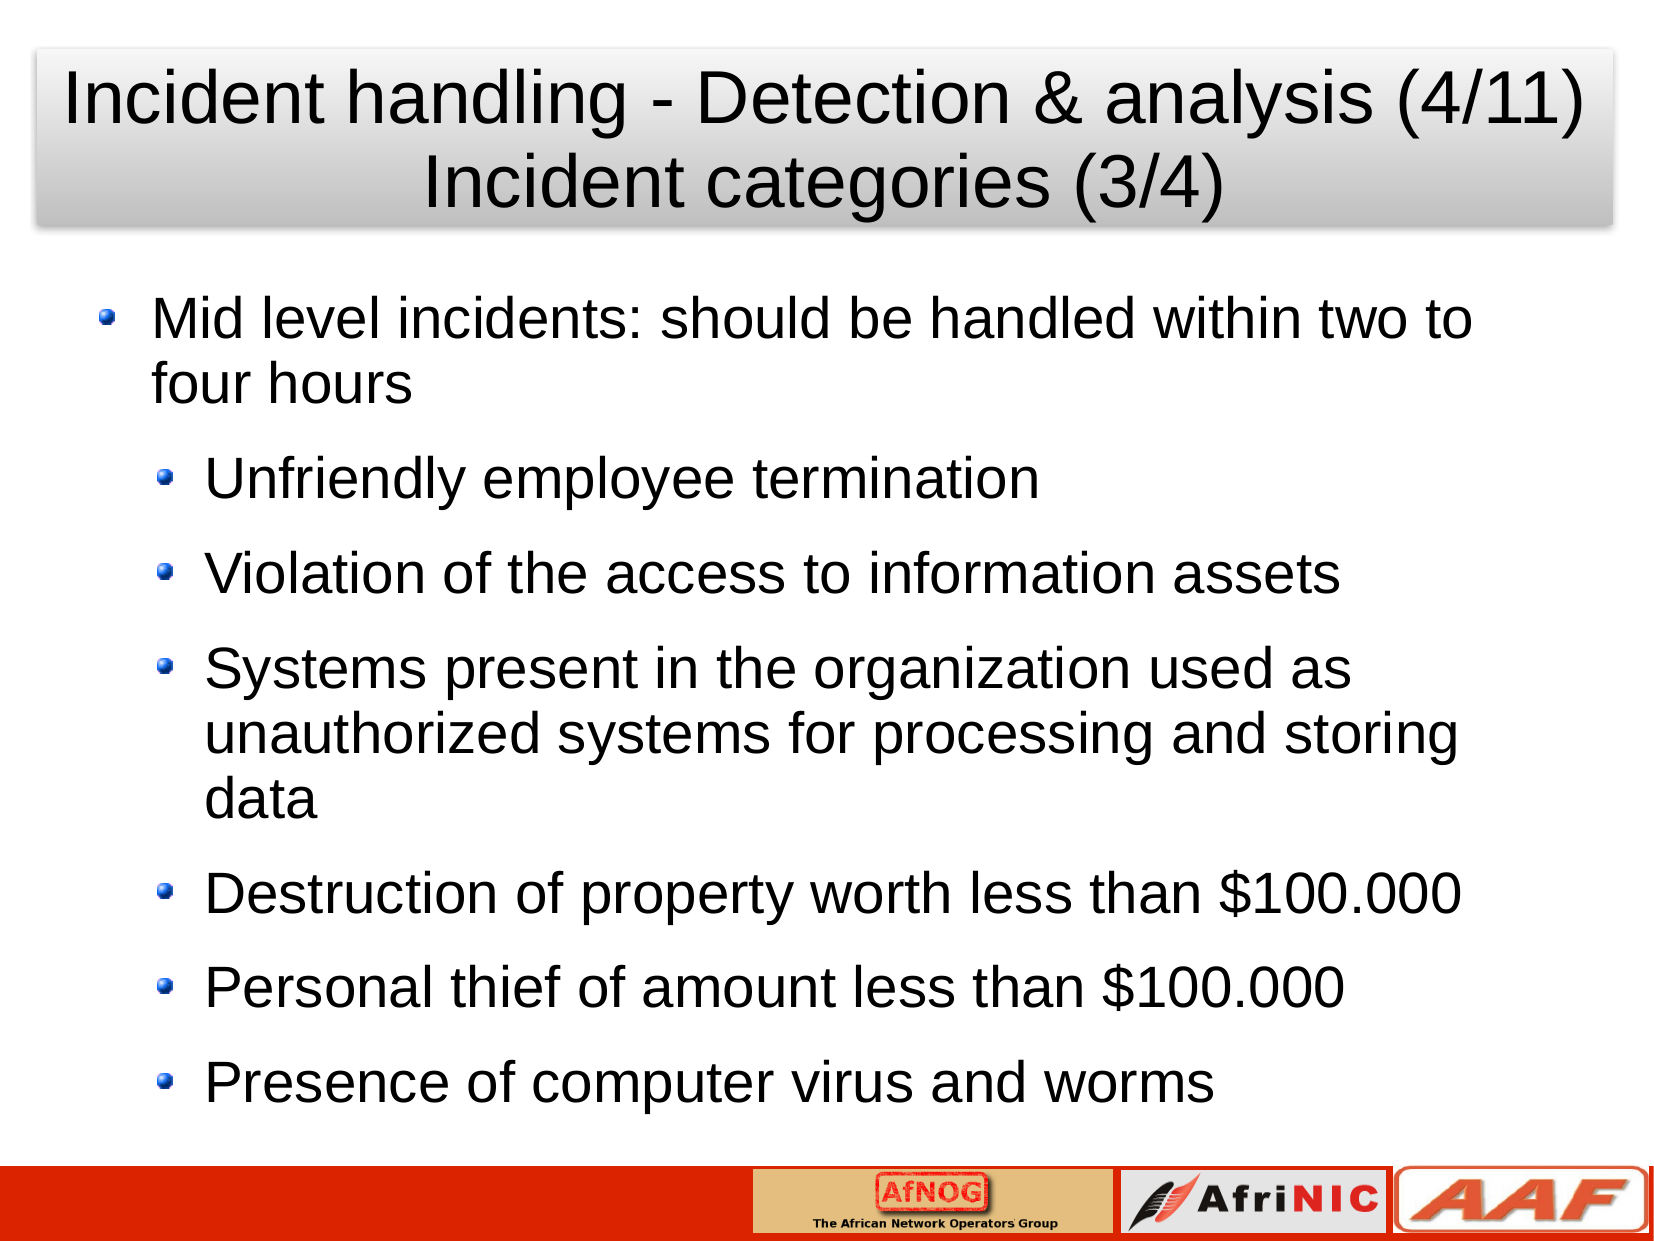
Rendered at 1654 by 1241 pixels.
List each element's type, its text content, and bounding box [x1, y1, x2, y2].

picture [157, 1073, 173, 1089]
picture [157, 469, 173, 485]
picture [157, 563, 173, 580]
picture [99, 309, 115, 325]
picture [157, 658, 173, 674]
picture [157, 883, 173, 899]
picture [1121, 1170, 1386, 1233]
picture [157, 978, 173, 994]
picture [753, 1169, 1113, 1233]
text_box Incident handling - Detection & analysis (4/11) Incident categories (3/4) [37, 49, 1613, 225]
picture [1393, 1165, 1649, 1233]
text_box Mid level incidents: should be handled within two to four hours Unfriendly employee termination Violation of the access to information assets Systems present in the organization used as unauthorized systems for processing and storing data Destruction of property worth less than $100.000 Personal thief of amount less than $100.000 Presence of computer virus and worms [82, 282, 1571, 1091]
